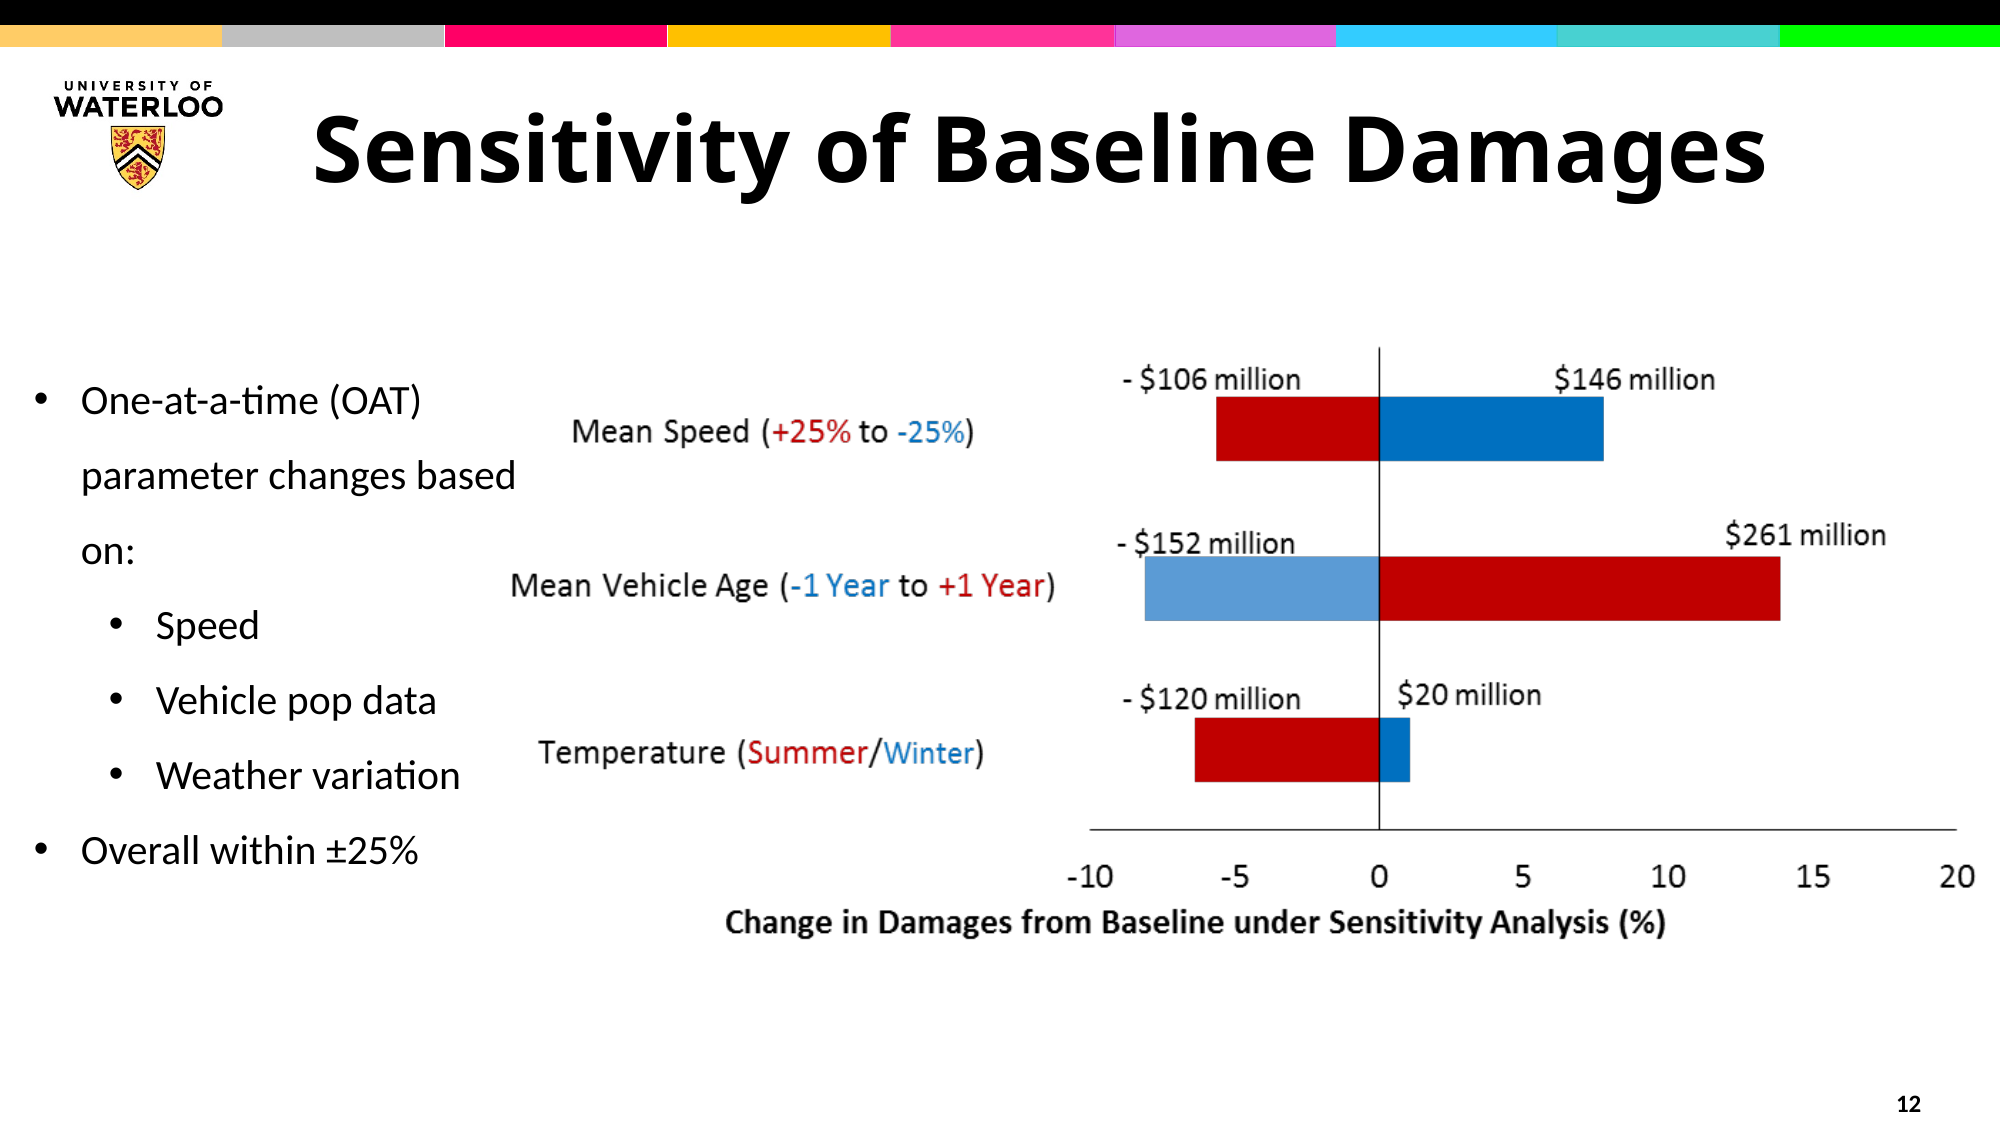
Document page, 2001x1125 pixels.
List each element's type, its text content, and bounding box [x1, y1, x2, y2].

picture [0, 47, 276, 225]
text_box Sensitivity of Baseline Damages [276, 83, 1836, 209]
text_box One-at-a-time (OAT) parameter changes based on: Speed Vehicle pop data Weather variation Overall within ±25% [19, 340, 469, 956]
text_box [0, 0, 2000, 47]
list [469, 320, 2000, 962]
slide_number 12 [1486, 1073, 1937, 1125]
